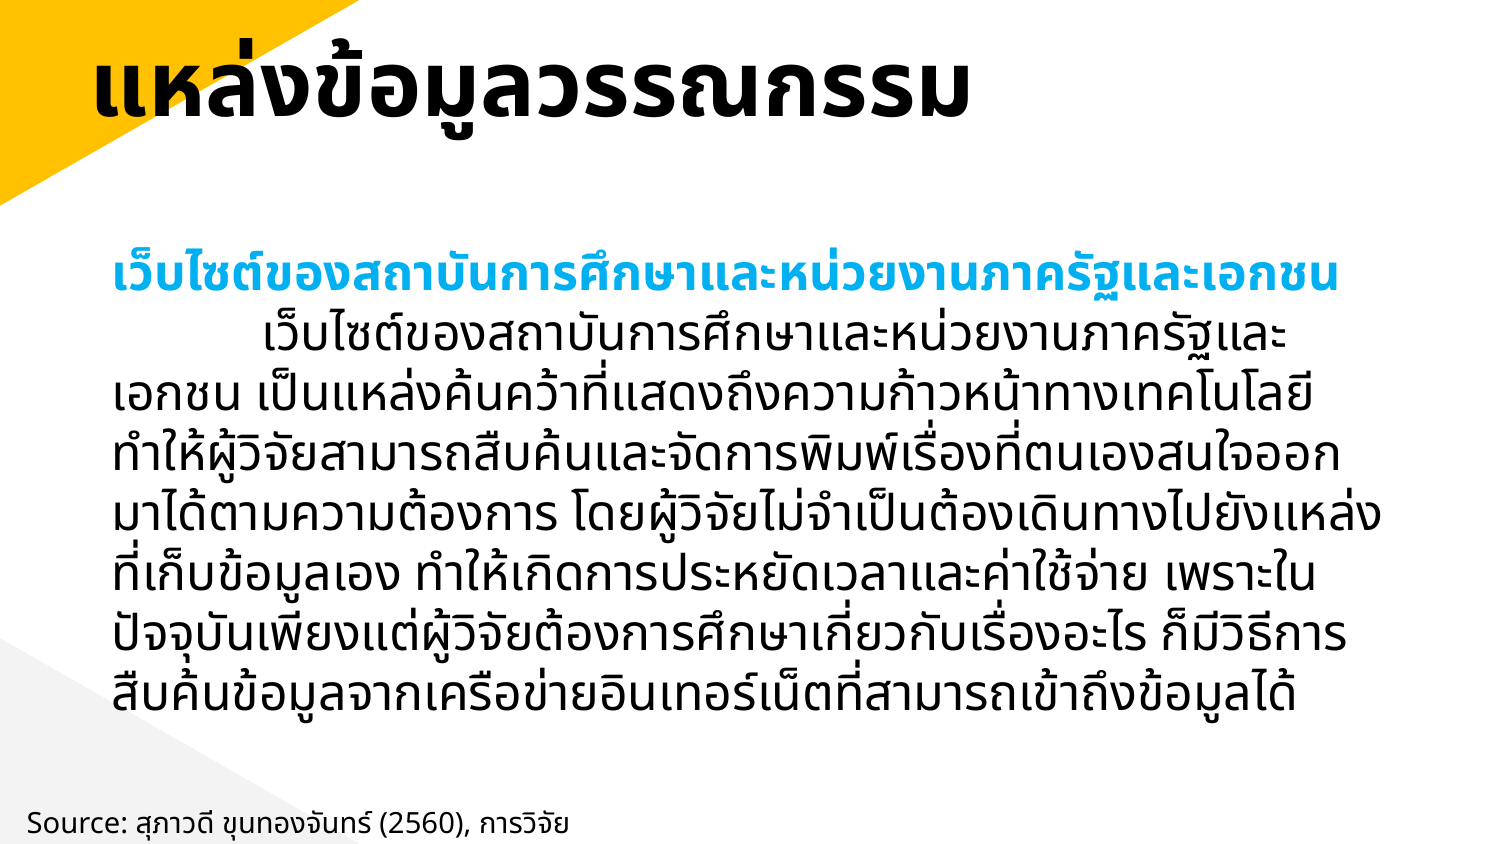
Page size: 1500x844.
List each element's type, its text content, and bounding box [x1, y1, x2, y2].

text_box Source: สุภาวดี ขุนทองจันทร์ (2560), การวิจัยธุรกิจ [11, 797, 617, 844]
text_box แหล่งข้อมูลวรรณกรรม [74, 32, 1404, 127]
text_box เว็บไซต์ของสถาบันการศึกษาและหน่วยงานภาครัฐและเอกชน เว็บไซต์ของสถาบันการศึกษาและหน่วยงานภาครัฐและเอกชน เป็นแหล่งค้นคว้าที่แสดงถึงความก้าวหน้าทางเทคโนโลยีทำให้ผู้วิจัยสามารถสืบค้นและจัดการพิมพ์เรื่องที่ตนเองสนใจออกมาได้ตามความต้องการ โดยผู้วิจัยไม่จำเป็นต้องเดินทางไปยังแหล่งที่เก็บข้อมูลเอง ทำให้เกิดการประหยัดเวลาและค่าใช้จ่าย เพราะในปัจจุบันเพียงแต่ผู้วิจัยต้องการศึกษาเกี่ยวกับเรื่องอะไร ก็มีวิธีการสืบค้นข้อมูลจากเครือข่ายอินเทอร์เน็ตที่สามารถเข้าถึงข้อมูลได้ [97, 232, 1403, 728]
